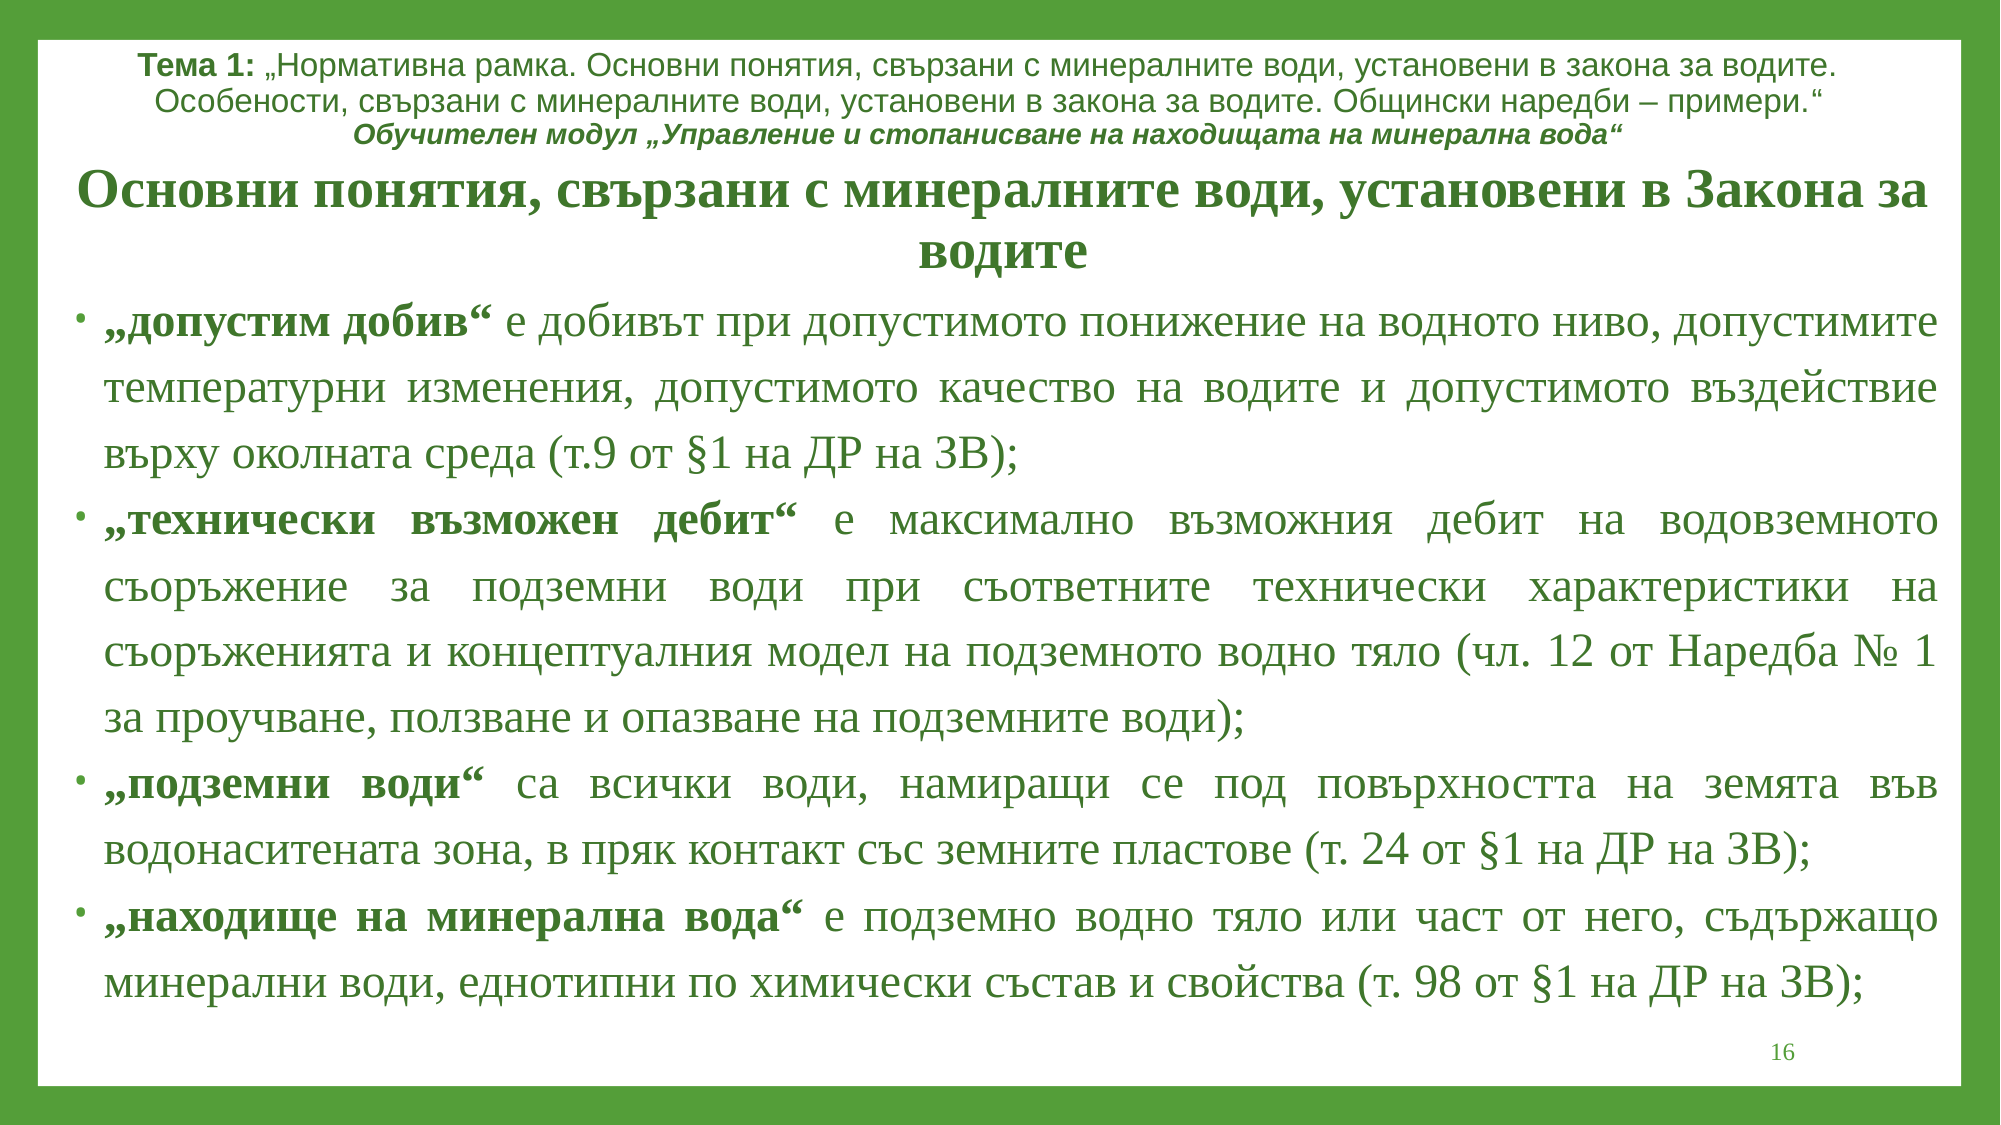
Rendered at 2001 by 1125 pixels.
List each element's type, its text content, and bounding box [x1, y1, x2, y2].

text_box Тема 1: „Нормативна рамка. Основни понятия, свързани с минералните води, установени в закона за водите. Особености, свързани с минералните води, установени в закона за водите. Общински наредби – примери.“ Обучителен модул „Управление и стопанисване на находищата на минерална вода“ [44, 46, 1933, 152]
list Основни понятия, свързани с минералните води, установени в Закона за водите „допустим добив“ е добивът при допустимото понижение на водното ниво, допустимите температурни изменения, допустимото качество на водите и допустимото въздействие върху околната среда (т.9 от §1 на ДР на ЗВ); „технически възможен дебит“ е максимално възможния дебит на водовземното съоръжение за подземни води при съответните технически характеристики на съоръженията и концептуалния модел на подземното водно тяло (чл. 12 от Наредба № 1 за проучване, ползване и опазване на подземните води); „подземни води“ са всички води, намиращи се под повърхността на земята във водонаситената зона, в пряк контакт със земните пластове (т. 24 от §1 на ДР на ЗВ); „находище на минерална вода“ е подземно водно тяло или част от него, съдържащо минерални води, еднотипни по химически състав и свойства (т. 98 от §1 на ДР на ЗВ); [44, 151, 1956, 1081]
